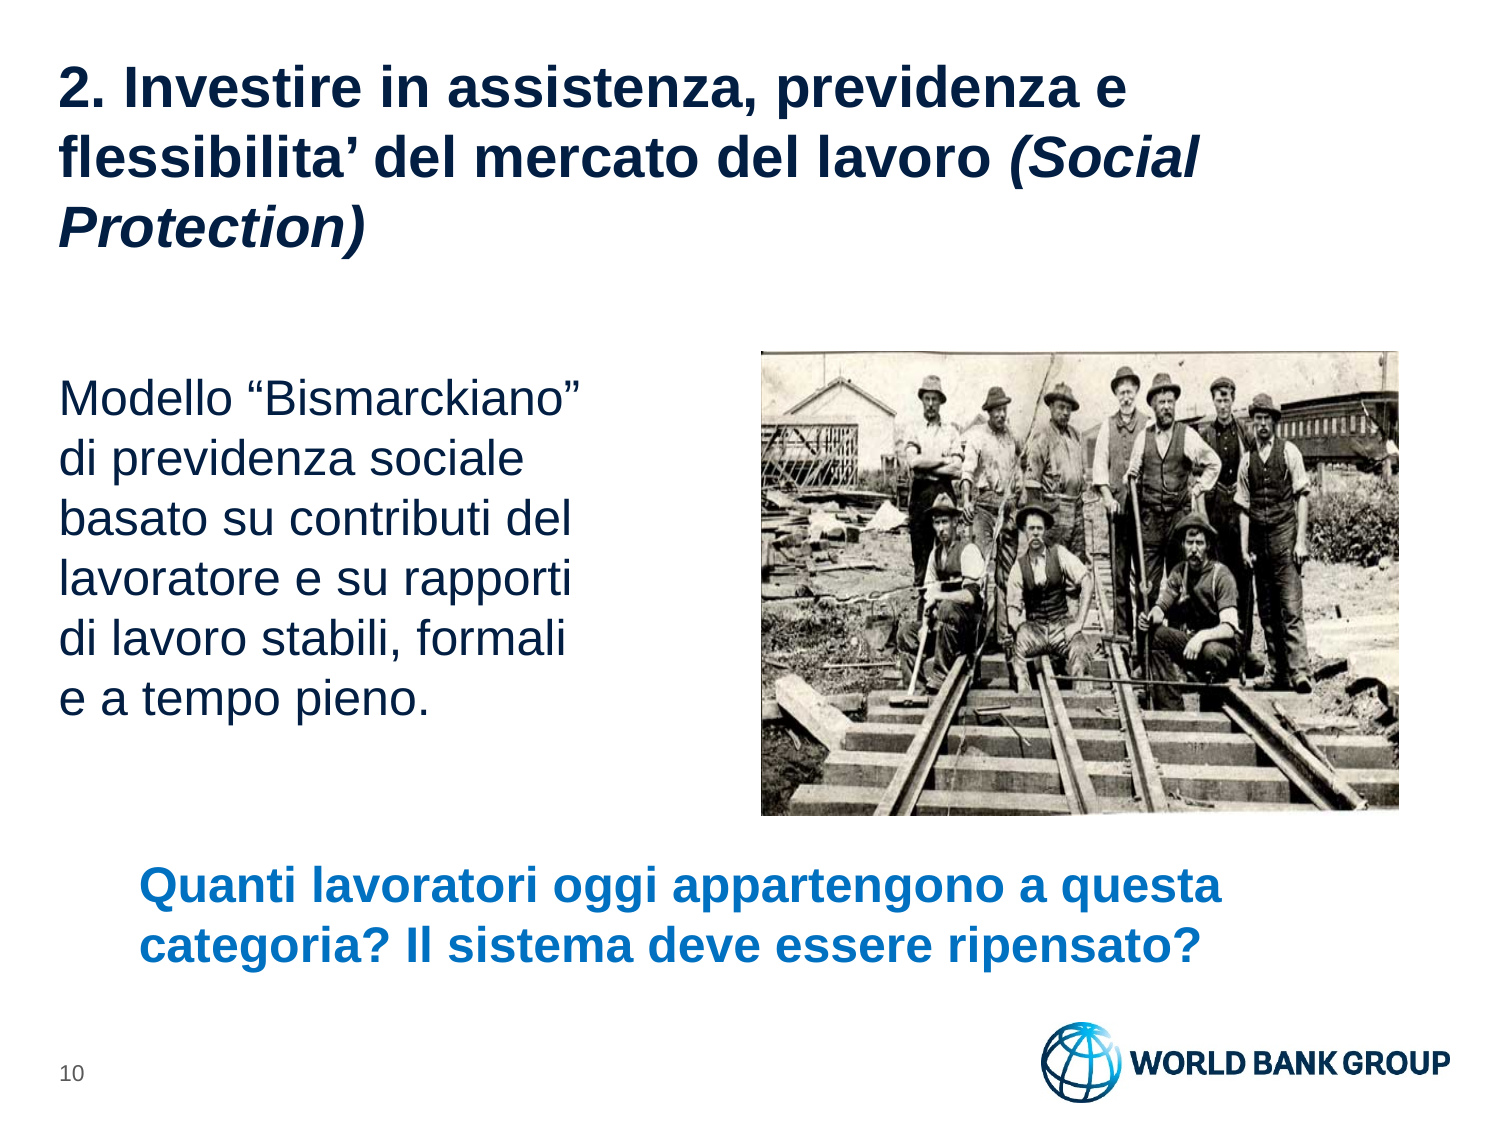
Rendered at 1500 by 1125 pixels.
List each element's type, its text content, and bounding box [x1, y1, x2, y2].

picture [1076, 1038, 1088, 1054]
picture [761, 351, 1399, 817]
picture [1064, 1035, 1081, 1049]
title 2. Investire in assistenza, previdenza e flessibilita’ del mercato del lavoro (Social Protection) [58, 49, 1444, 295]
text_box Quanti lavoratori oggi appartengono a questa categoria? Il sistema deve essere ripensato? [123, 845, 1336, 1020]
list Modello “Bismarckiano” di previdenza sociale basato su contributi del lavoratore e su rapporti di lavoro stabili, formali e a tempo pieno. [58, 365, 583, 775]
picture [1041, 1022, 1450, 1103]
slide_number 9 [59, 1042, 112, 1103]
picture [1061, 1030, 1078, 1037]
